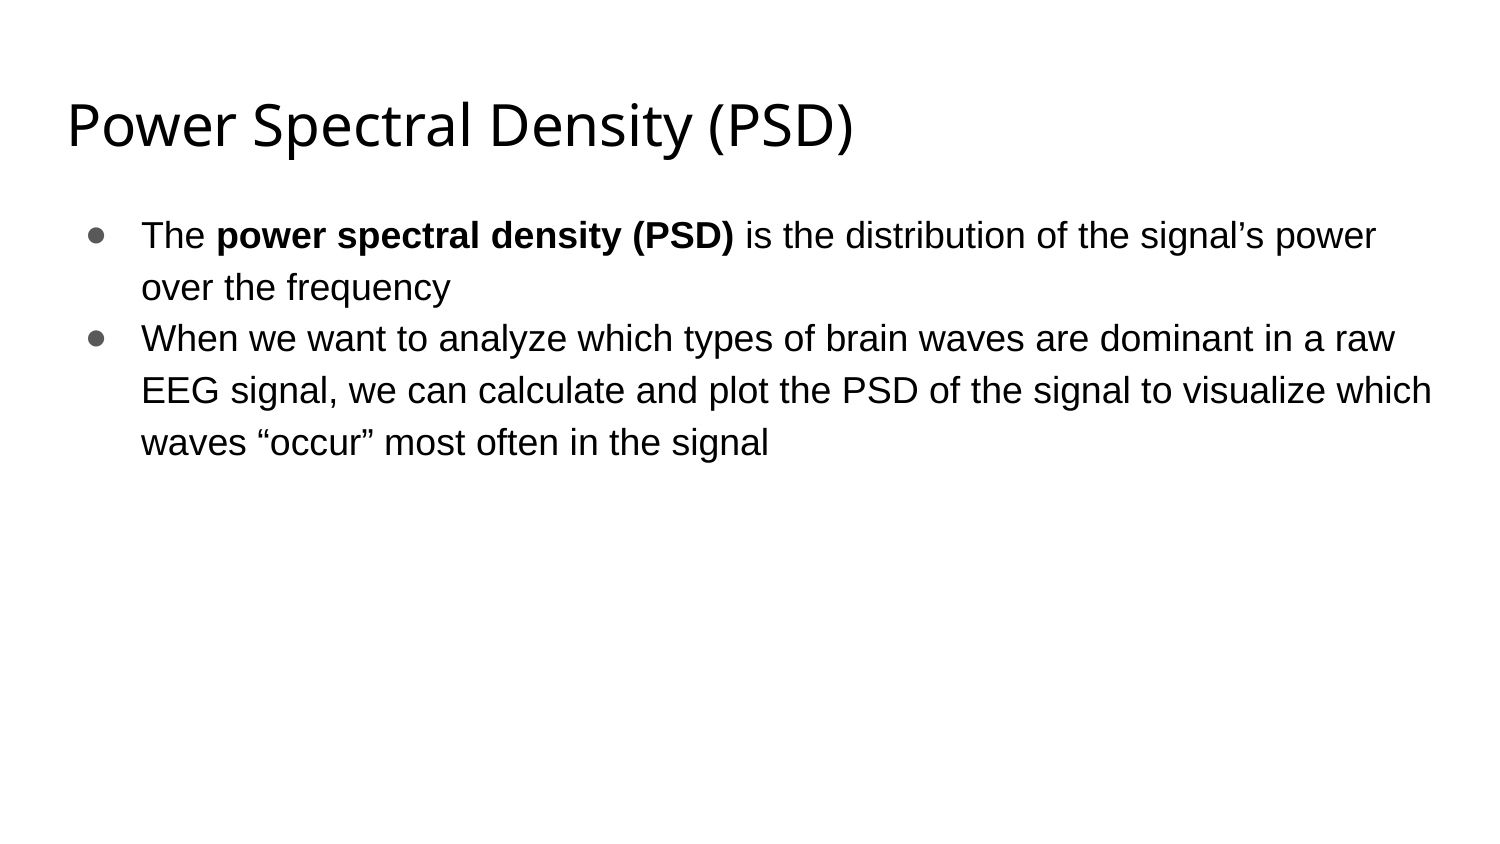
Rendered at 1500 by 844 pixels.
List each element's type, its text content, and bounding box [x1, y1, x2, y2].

list The power spectral density (PSD) is the distribution of the signal’s power over the frequency When we want to analyze which types of brain waves are dominant in a raw EEG signal, we can calculate and plot the PSD of the signal to visualize which waves “occur” most often in the signal [51, 189, 1449, 750]
title Power Spectral Density (PSD) [51, 72, 1449, 167]
